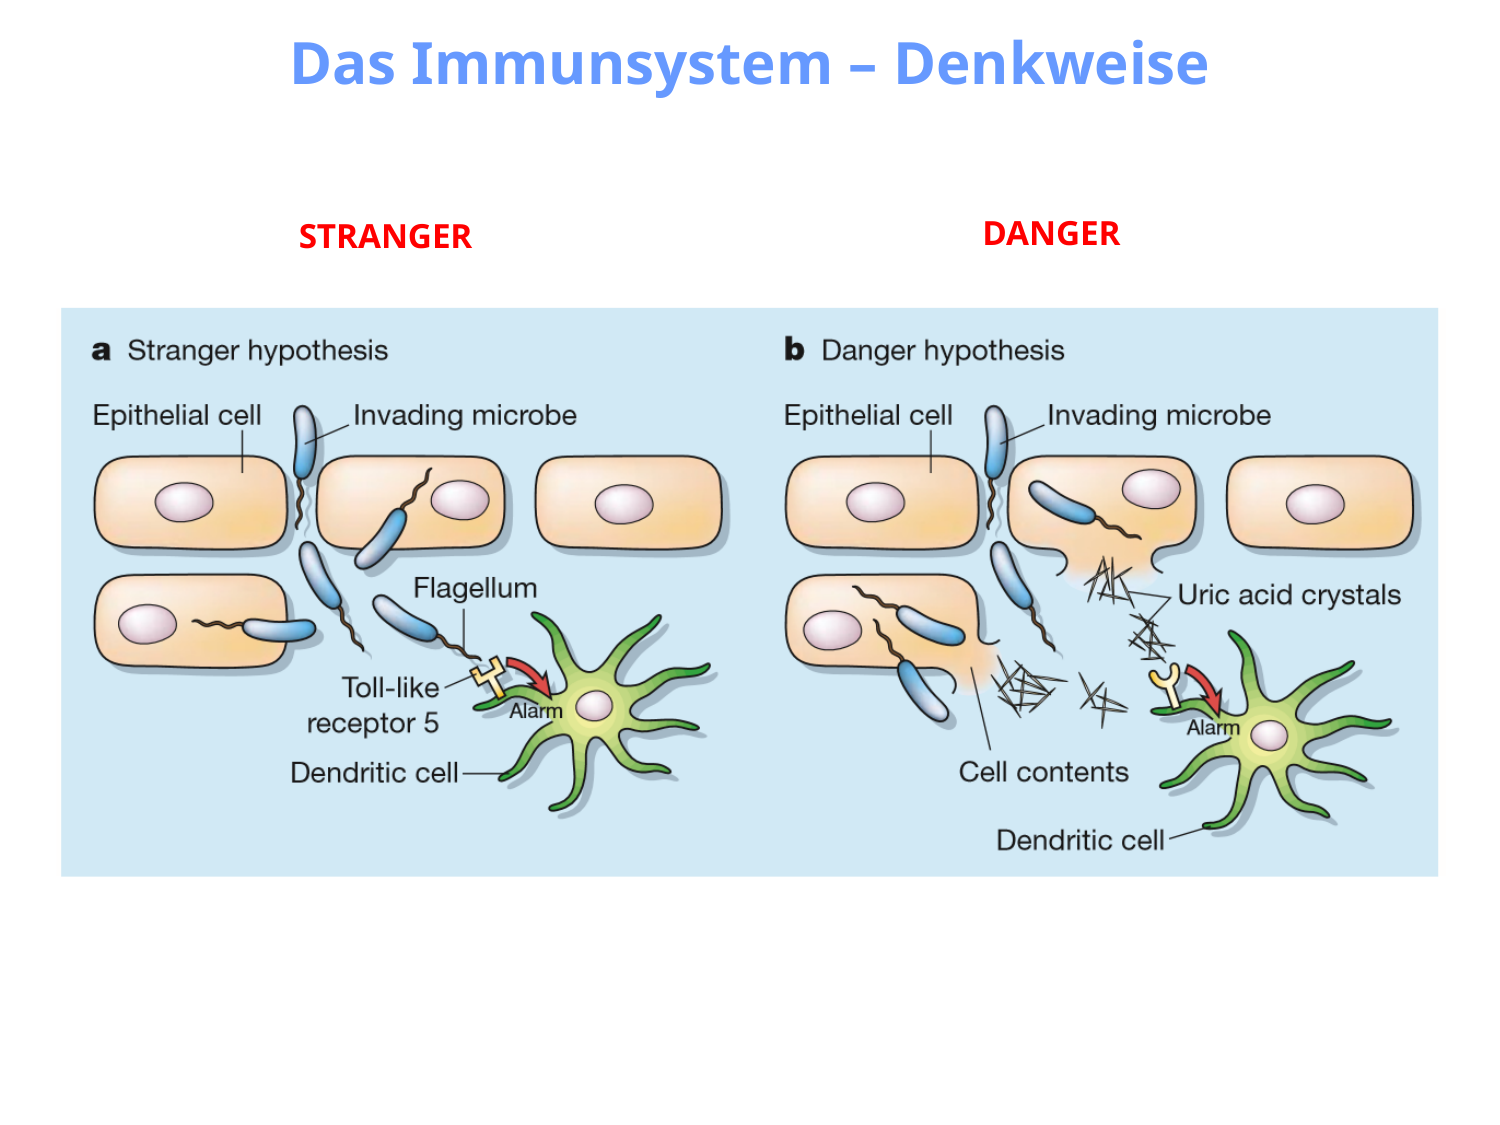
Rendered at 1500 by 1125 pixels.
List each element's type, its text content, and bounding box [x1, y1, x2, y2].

picture [52, 302, 1448, 882]
text_box DANGER [967, 204, 1136, 260]
text_box STRANGER [283, 208, 488, 263]
text_box Das Immunsystem – Denkweise [24, 19, 1475, 104]
